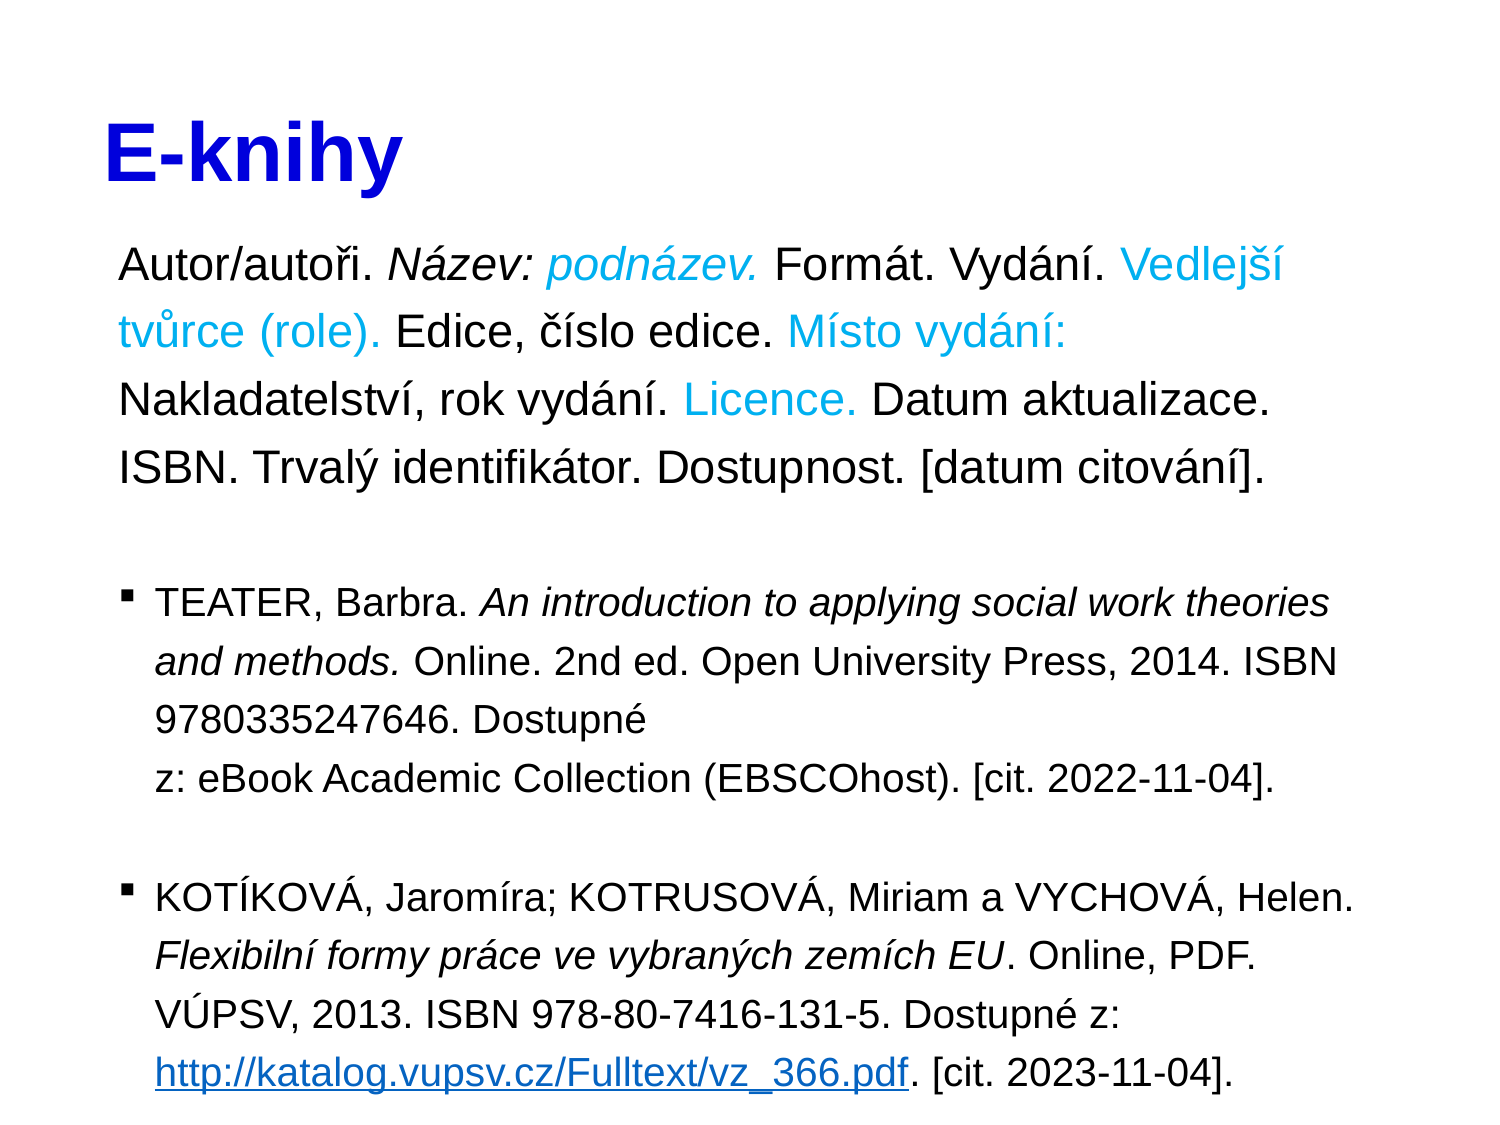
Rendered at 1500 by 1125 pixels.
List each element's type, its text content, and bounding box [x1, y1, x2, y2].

title E-knihy [103, 101, 1397, 214]
list Autor/autoři. Název: podnázev. Formát. Vydání. Vedlejší tvůrce (role). Edice, číslo edice. Místo vydání: Nakladatelství, rok vydání. Licence. Datum aktualizace. ISBN. Trvalý identifikátor. Dostupnost. [datum citování]. TEATER, Barbra. An introduction to applying social work theories and methods. Online. 2nd ed. Open University Press, 2014. ISBN 9780335247646. Dostupné z: eBook Academic Collection (EBSCOhost). [cit. 2022-11-04]. KOTÍKOVÁ, Jaromíra; KOTRUSOVÁ, Miriam a VYCHOVÁ, Helen. Flexibilní formy práce ve vybraných zemích EU. Online, PDF. VÚPSV, 2013. ISBN 978-80-7416-131-5. Dostupné z: http://katalog.vupsv.cz/Fulltext/vz_366.pdf. [cit. 2023-11-04]. [103, 214, 1397, 1125]
